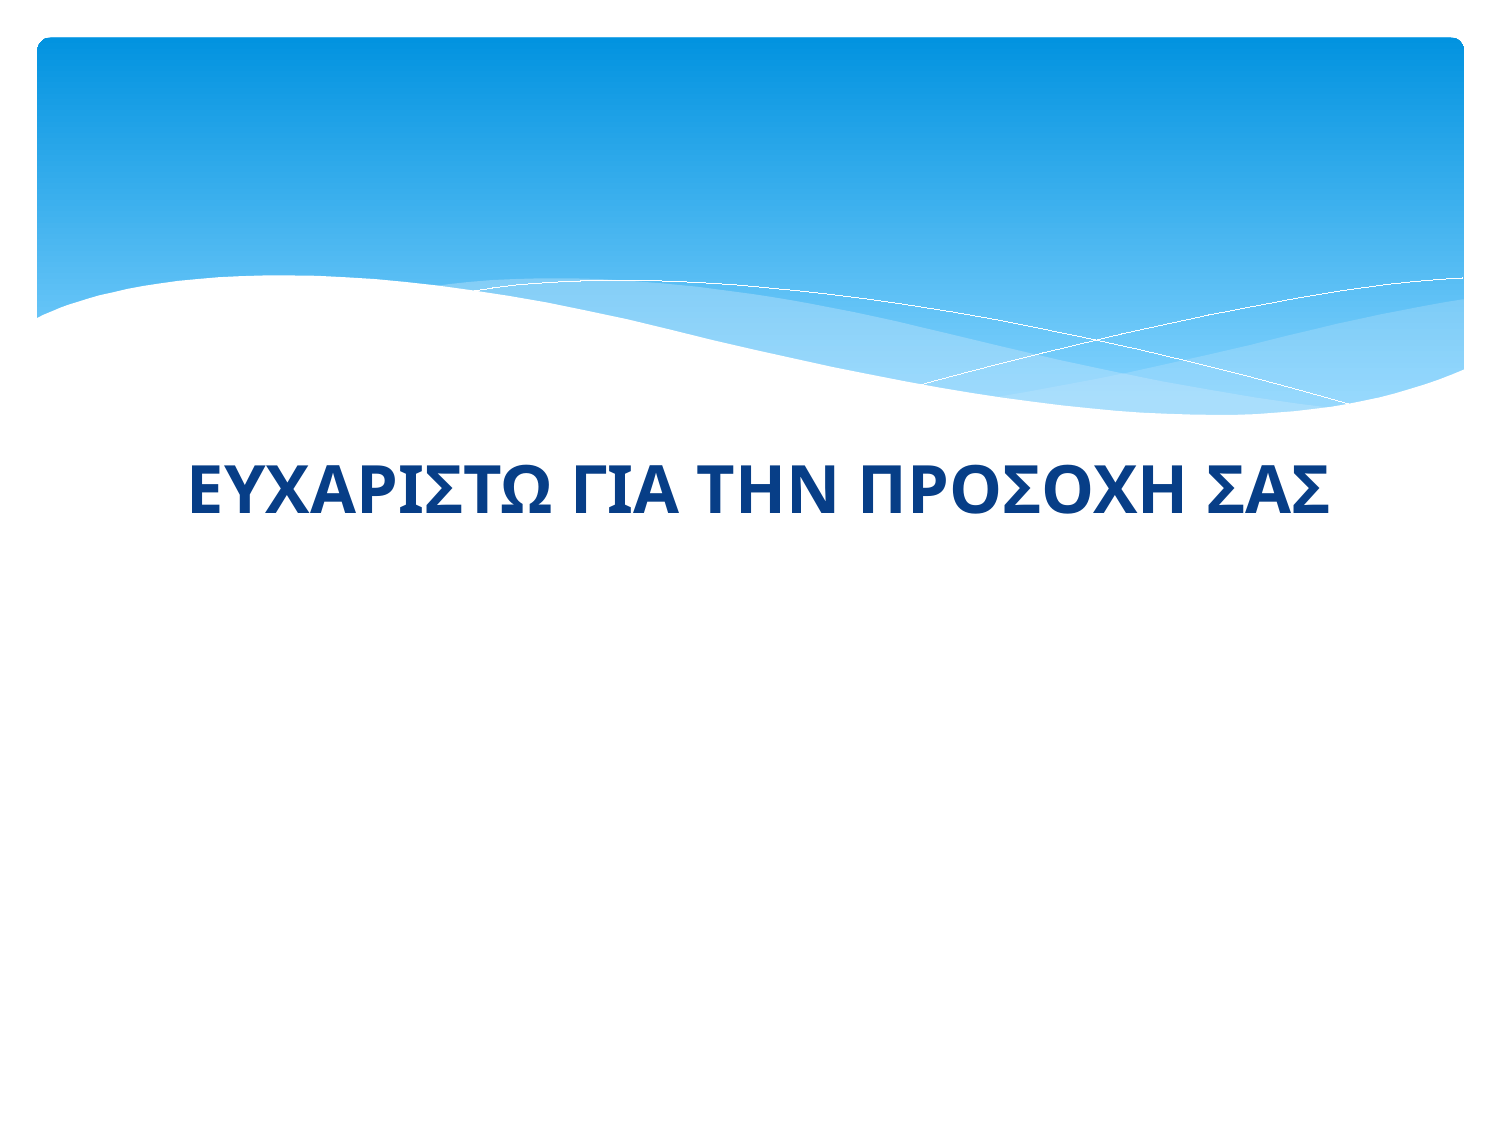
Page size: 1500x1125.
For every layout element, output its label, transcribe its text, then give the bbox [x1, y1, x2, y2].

list ΕΥΧΑΡΙΣΤΩ ΓΙΑ ΤΗΝ ΠΡΟΣΟΧΗ ΣΑΣ [143, 438, 1359, 1005]
